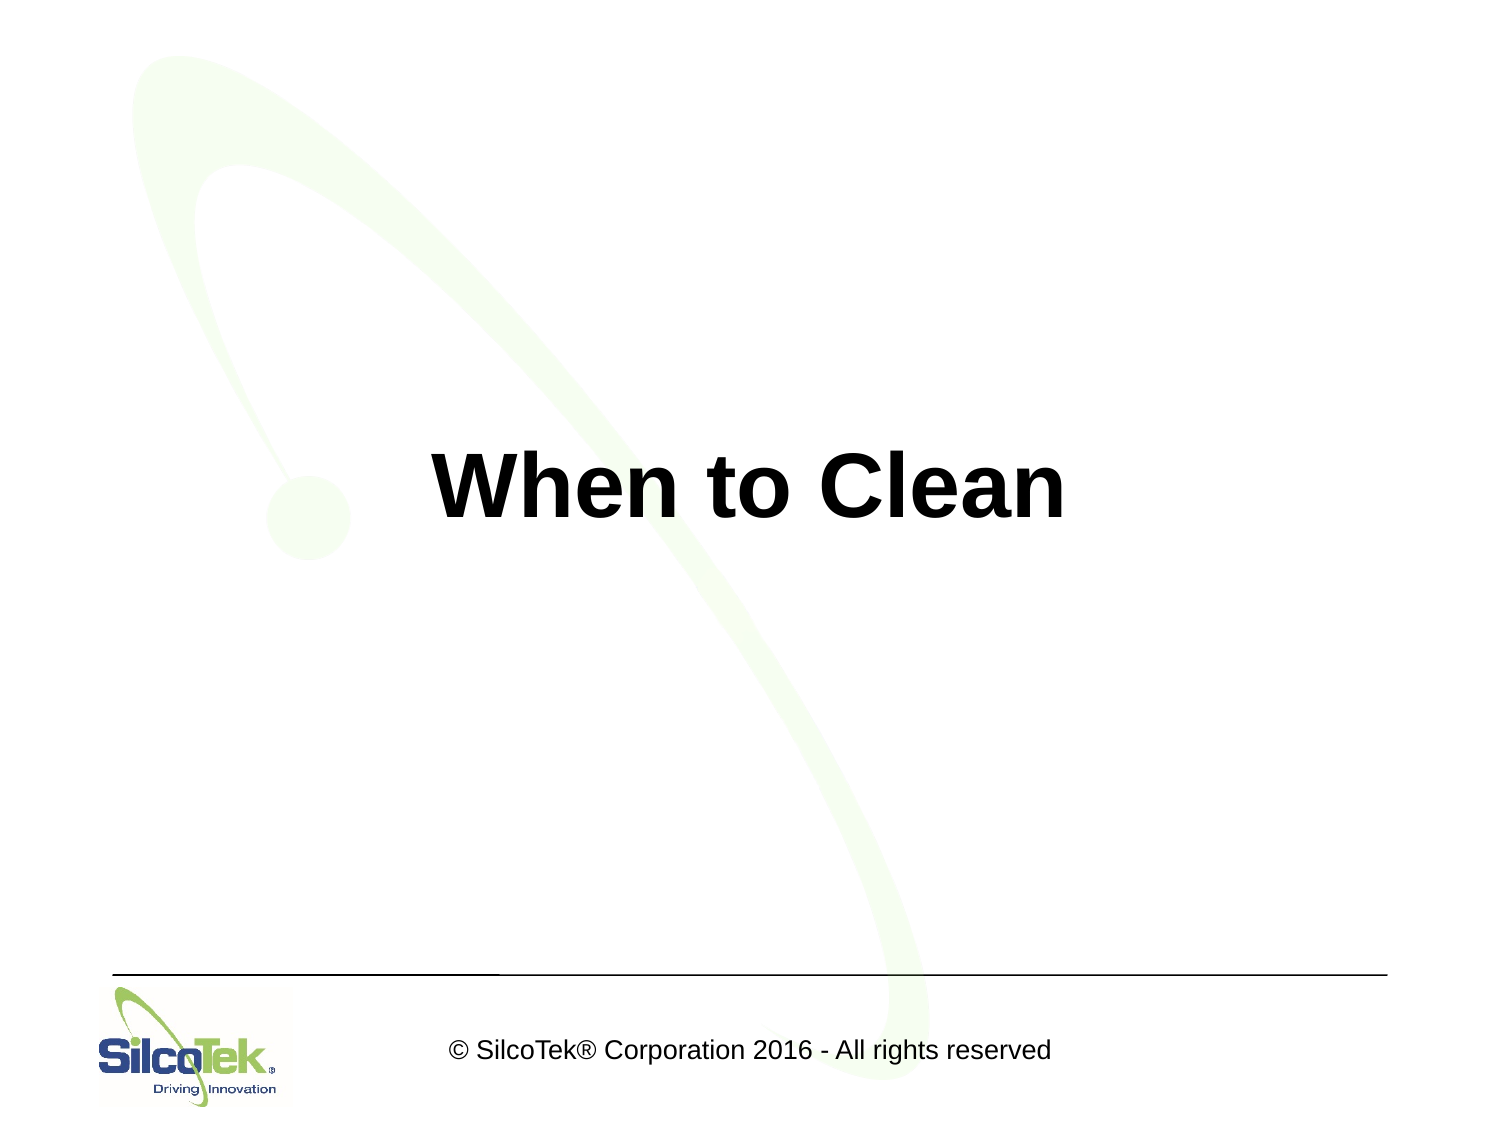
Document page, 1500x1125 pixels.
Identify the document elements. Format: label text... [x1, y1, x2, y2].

picture [1, 56, 1500, 1107]
footer © SilcoTek® Corporation 2016 - All rights reserved [431, 1024, 1069, 1076]
title When to Clean [112, 387, 1388, 575]
